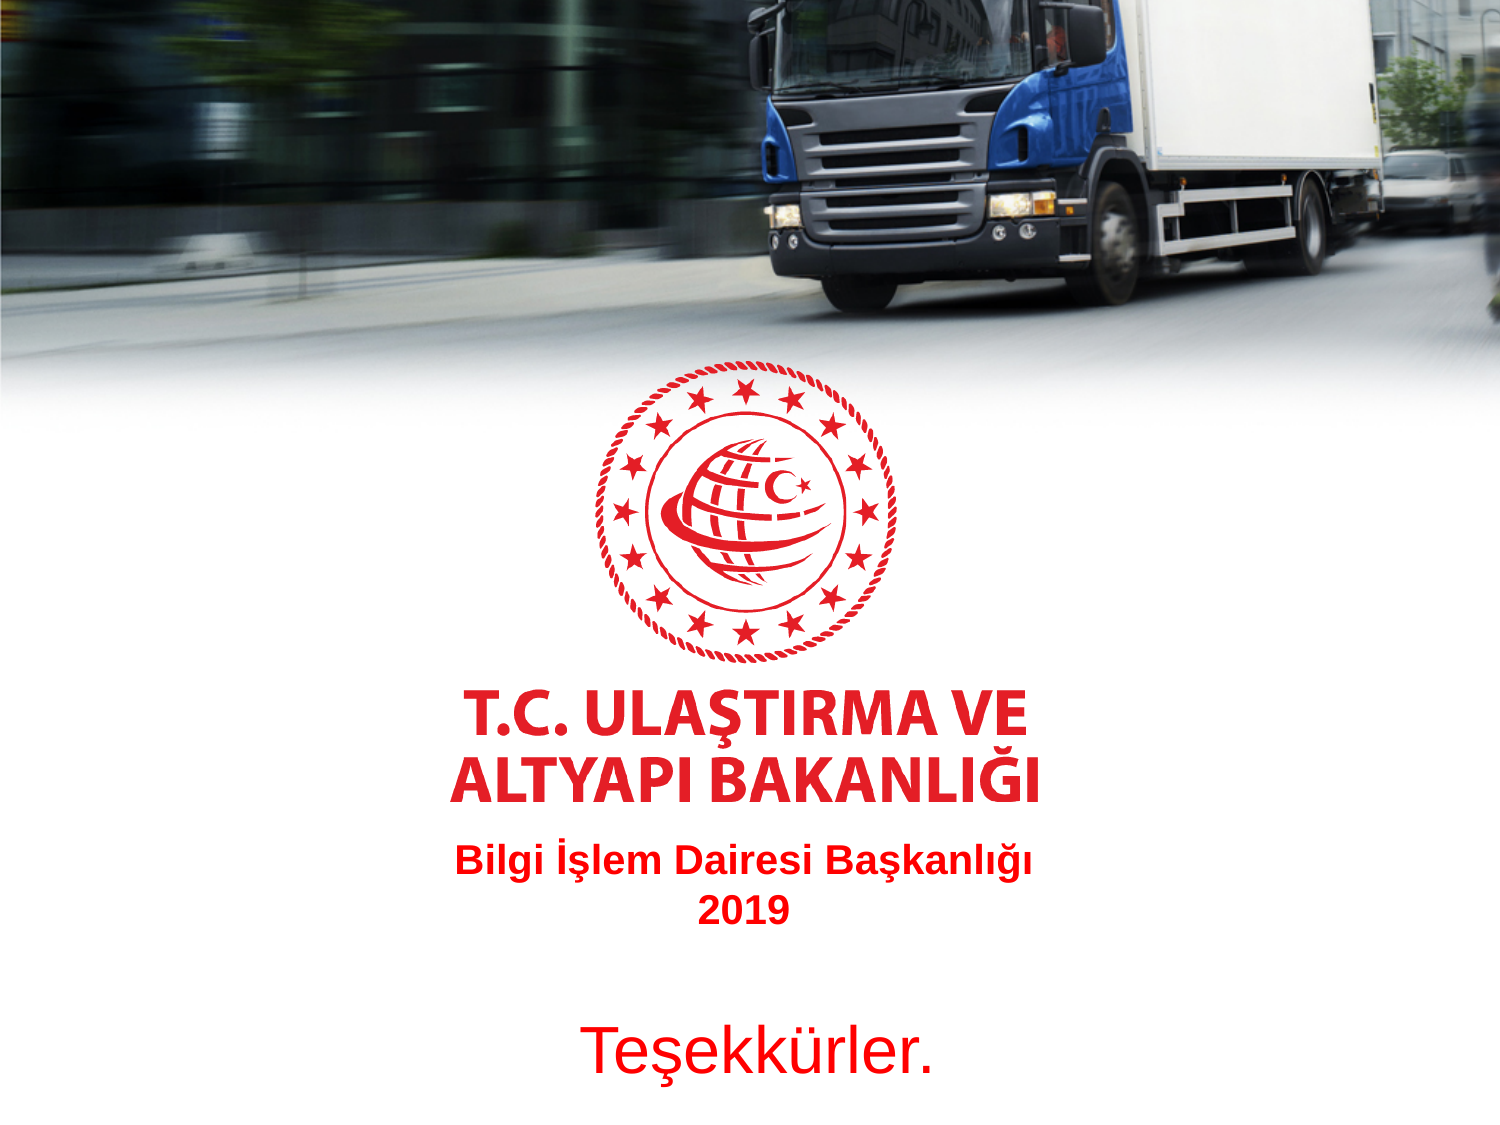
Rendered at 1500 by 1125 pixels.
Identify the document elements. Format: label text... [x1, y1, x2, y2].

text_box Bilgi İşlem Dairesi Başkanlığı 2019 [371, 822, 1117, 941]
picture [0, 0, 1500, 1125]
text_box Teşekkürler. [348, 1011, 1167, 1094]
